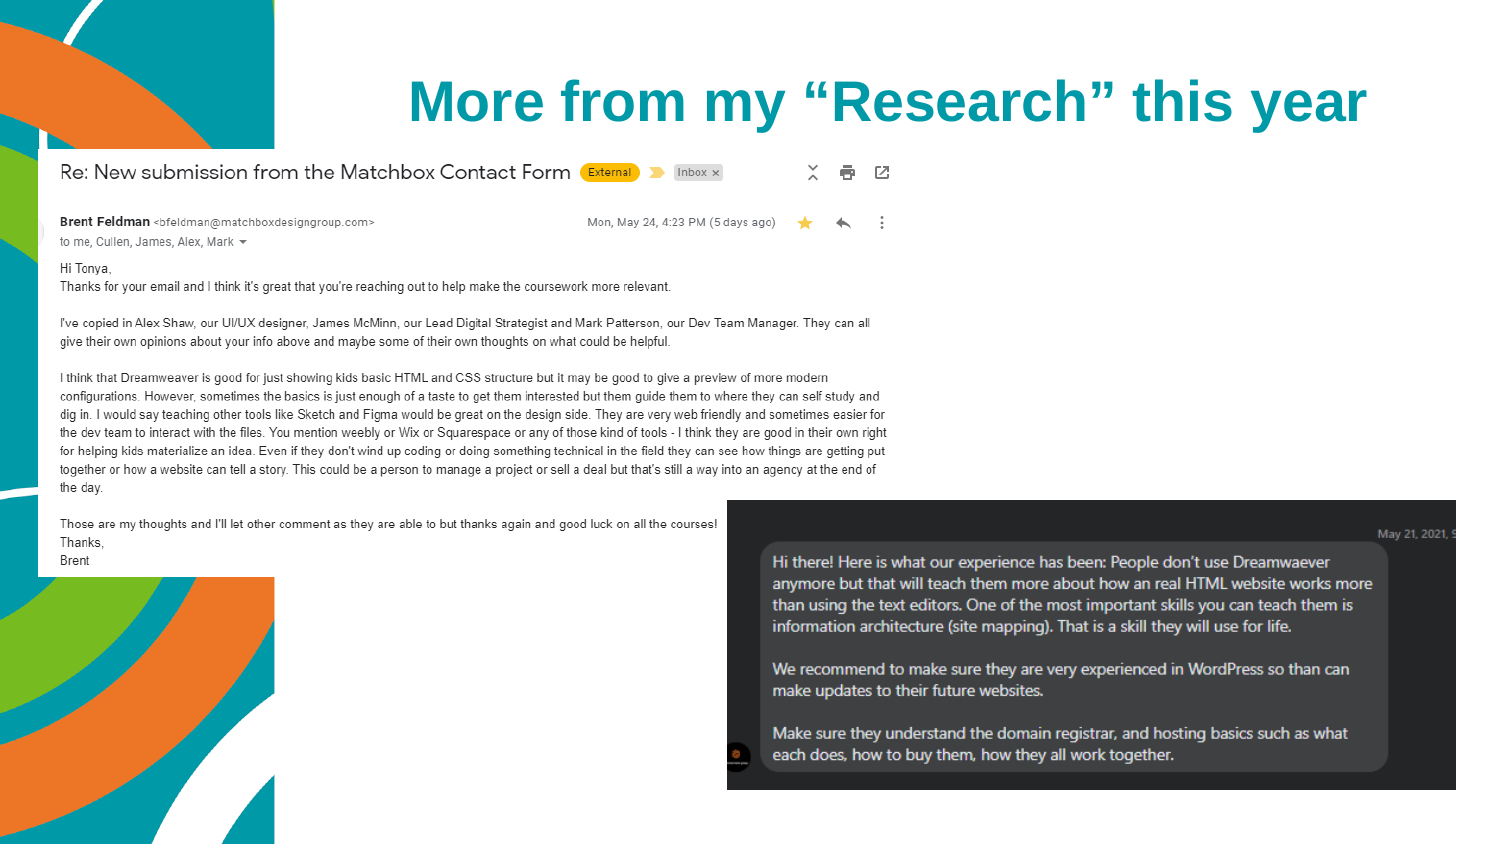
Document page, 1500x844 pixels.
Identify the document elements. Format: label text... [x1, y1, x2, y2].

picture [0, 0, 1500, 844]
title More from my “Research” this year [316, 64, 1461, 142]
